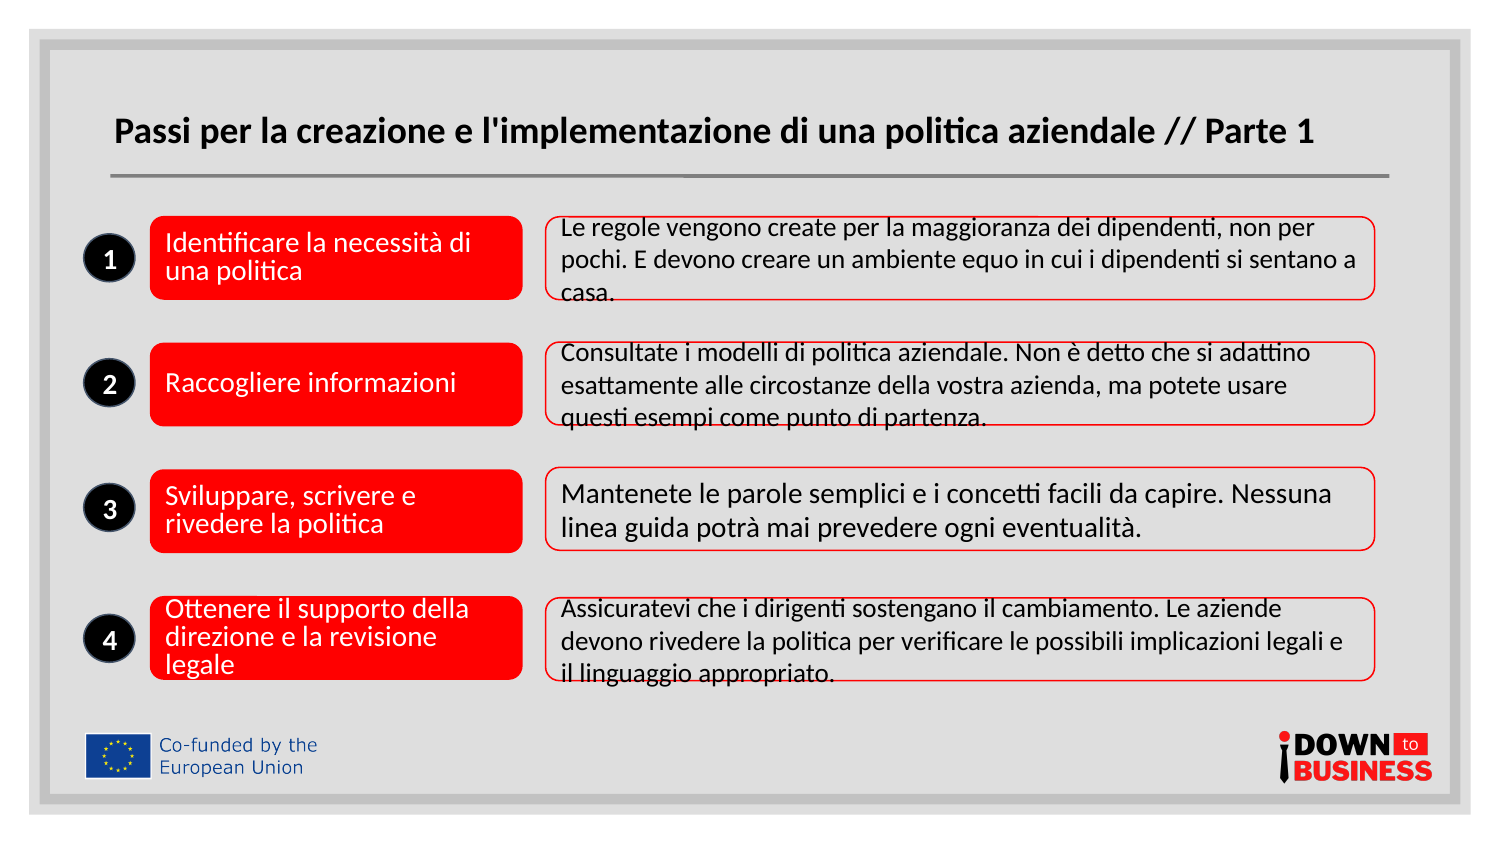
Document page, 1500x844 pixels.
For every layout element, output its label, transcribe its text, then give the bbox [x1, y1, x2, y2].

text_box Assicuratevi che i dirigenti sostengano il cambiamento. Le aziende devono rivedere la politica per verificare le possibili implicazioni legali e il linguaggio appropriato. [545, 597, 1375, 681]
title Passi per la creazione e l'implementazione di una politica aziendale // Parte 1 [103, 65, 1397, 201]
text_box Identificare la necessità di una politica [149, 215, 523, 300]
text_box Le regole vengono create per la maggioranza dei dipendenti, non per pochi. E devono creare un ambiente equo in cui i dipendenti si sentano a casa. [545, 216, 1375, 300]
text_box Sviluppare, scrivere e rivedere la politica [149, 469, 523, 554]
text_box Consultate i modelli di politica aziendale. Non è detto che si adattino esattamente alle circostanze della vostra azienda, ma potete usare questi esempi come punto di partenza. [545, 342, 1375, 425]
text_box 1 [83, 233, 135, 282]
text_box 4 [83, 614, 135, 663]
text_box Raccogliere informazioni [149, 342, 523, 427]
text_box 3 [83, 483, 135, 532]
text_box [39, 39, 1461, 805]
text_box Ottenere il supporto della direzione e la revisione legale [149, 595, 523, 680]
text_box 2 [83, 358, 135, 407]
text_box Mantenete le parole semplici e i concetti facili da capire. Nessuna linea guida potrà mai prevedere ogni eventualità. [545, 467, 1375, 551]
picture [71, 719, 339, 793]
picture [1269, 726, 1438, 786]
